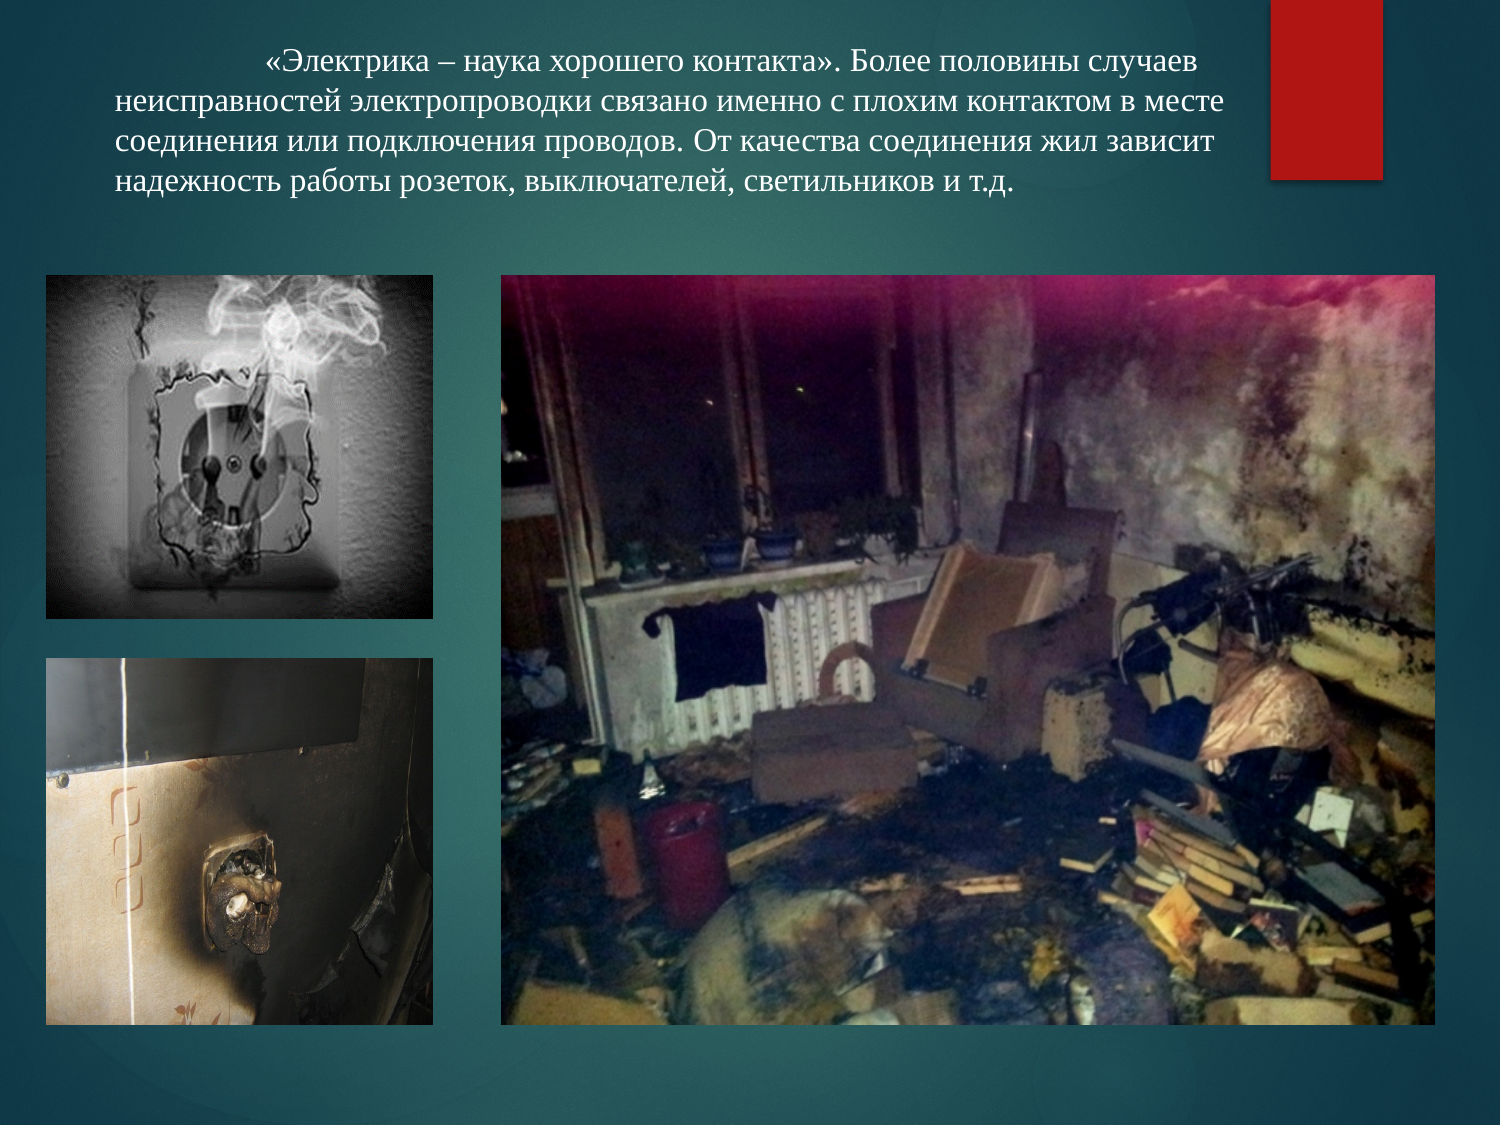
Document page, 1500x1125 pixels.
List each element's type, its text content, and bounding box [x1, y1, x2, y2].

text_box «Электрика – наука хорошего контакта». Более половины случаев неисправностей электропроводки связано именно с плохим контактом в месте соединения или подключения проводов. От качества соединения жил зависит надежность работы розеток, выключателей, светильников и т.д. [100, 30, 1306, 206]
picture [501, 274, 1436, 1025]
picture [46, 658, 433, 1025]
picture [46, 275, 433, 620]
